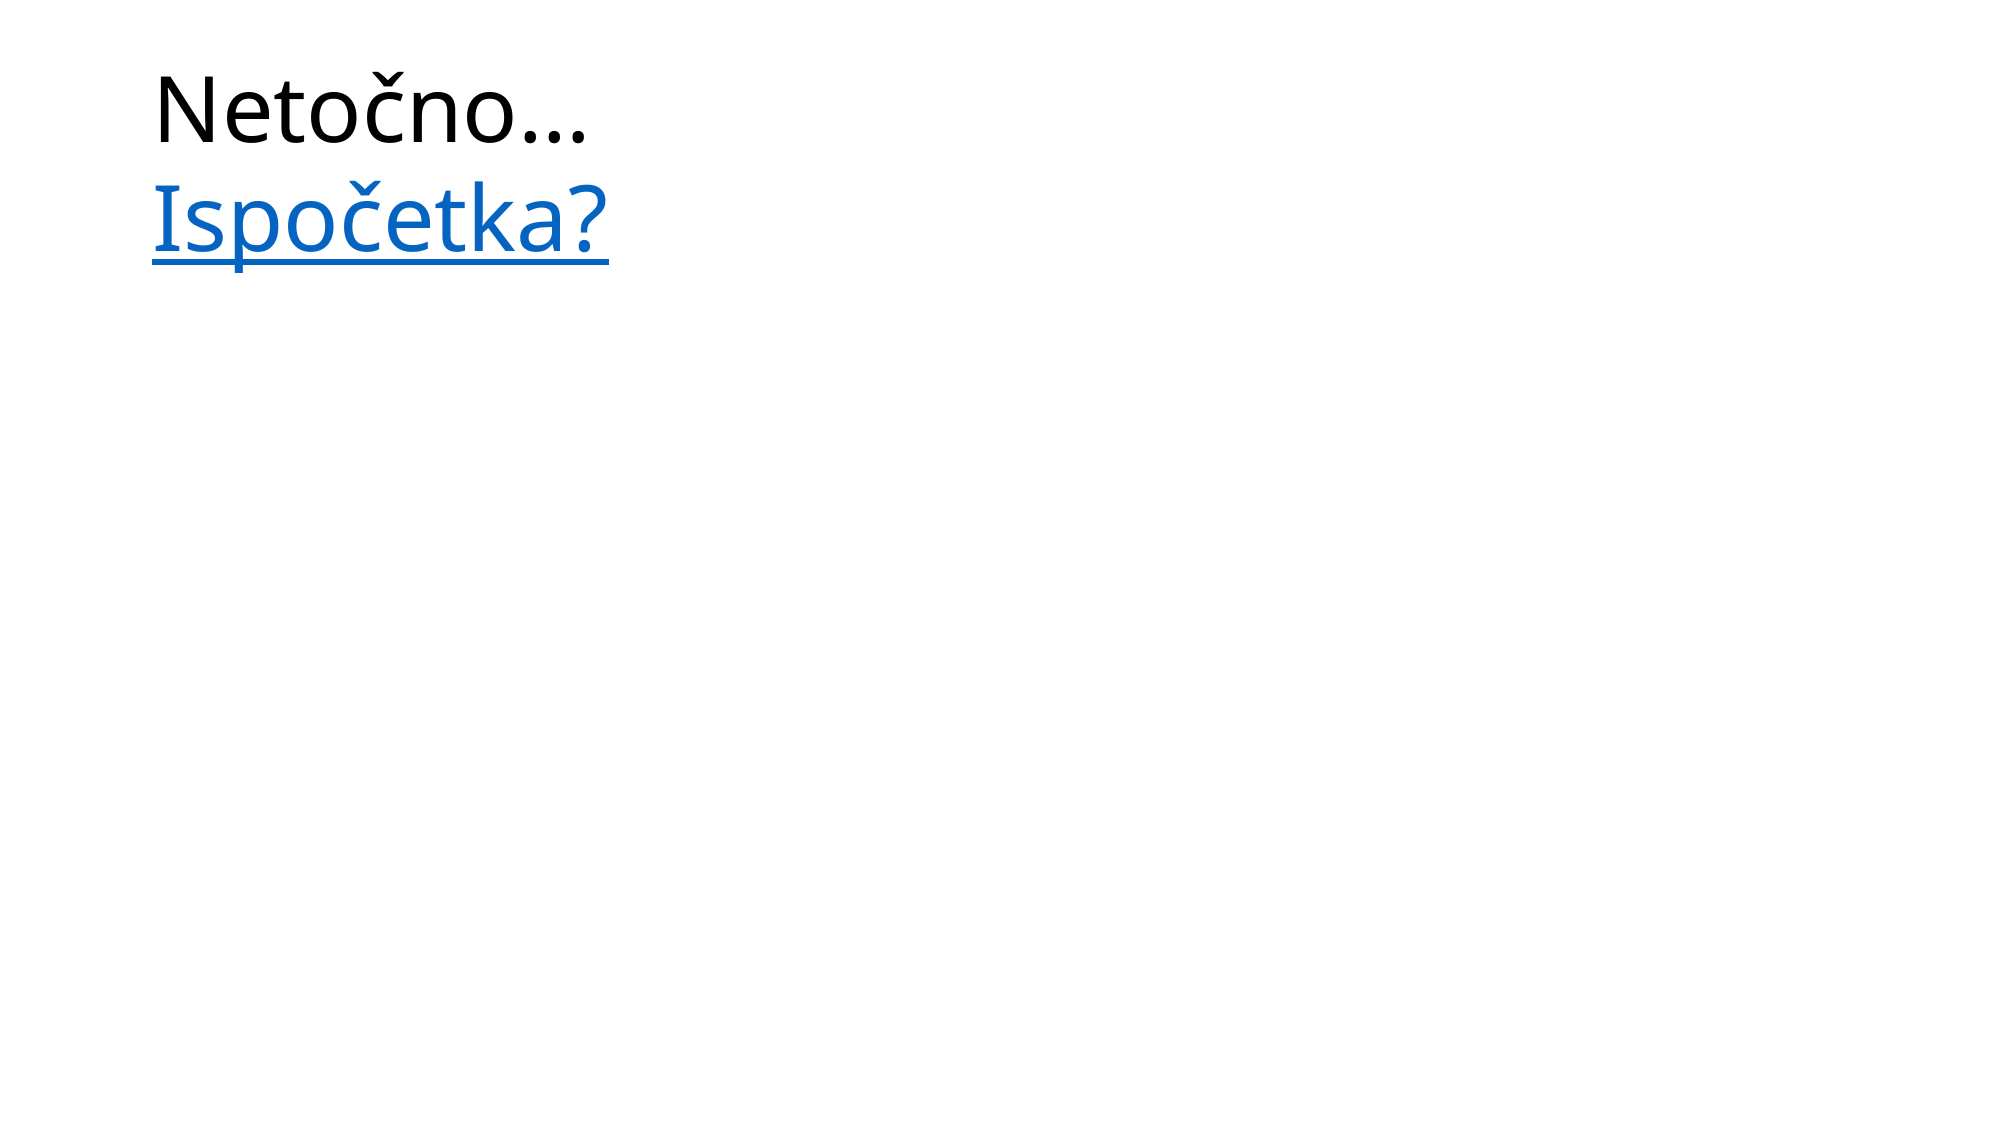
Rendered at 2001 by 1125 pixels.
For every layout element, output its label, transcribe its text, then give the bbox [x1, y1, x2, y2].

title Netočno… Ispočetka? [137, 59, 1863, 278]
